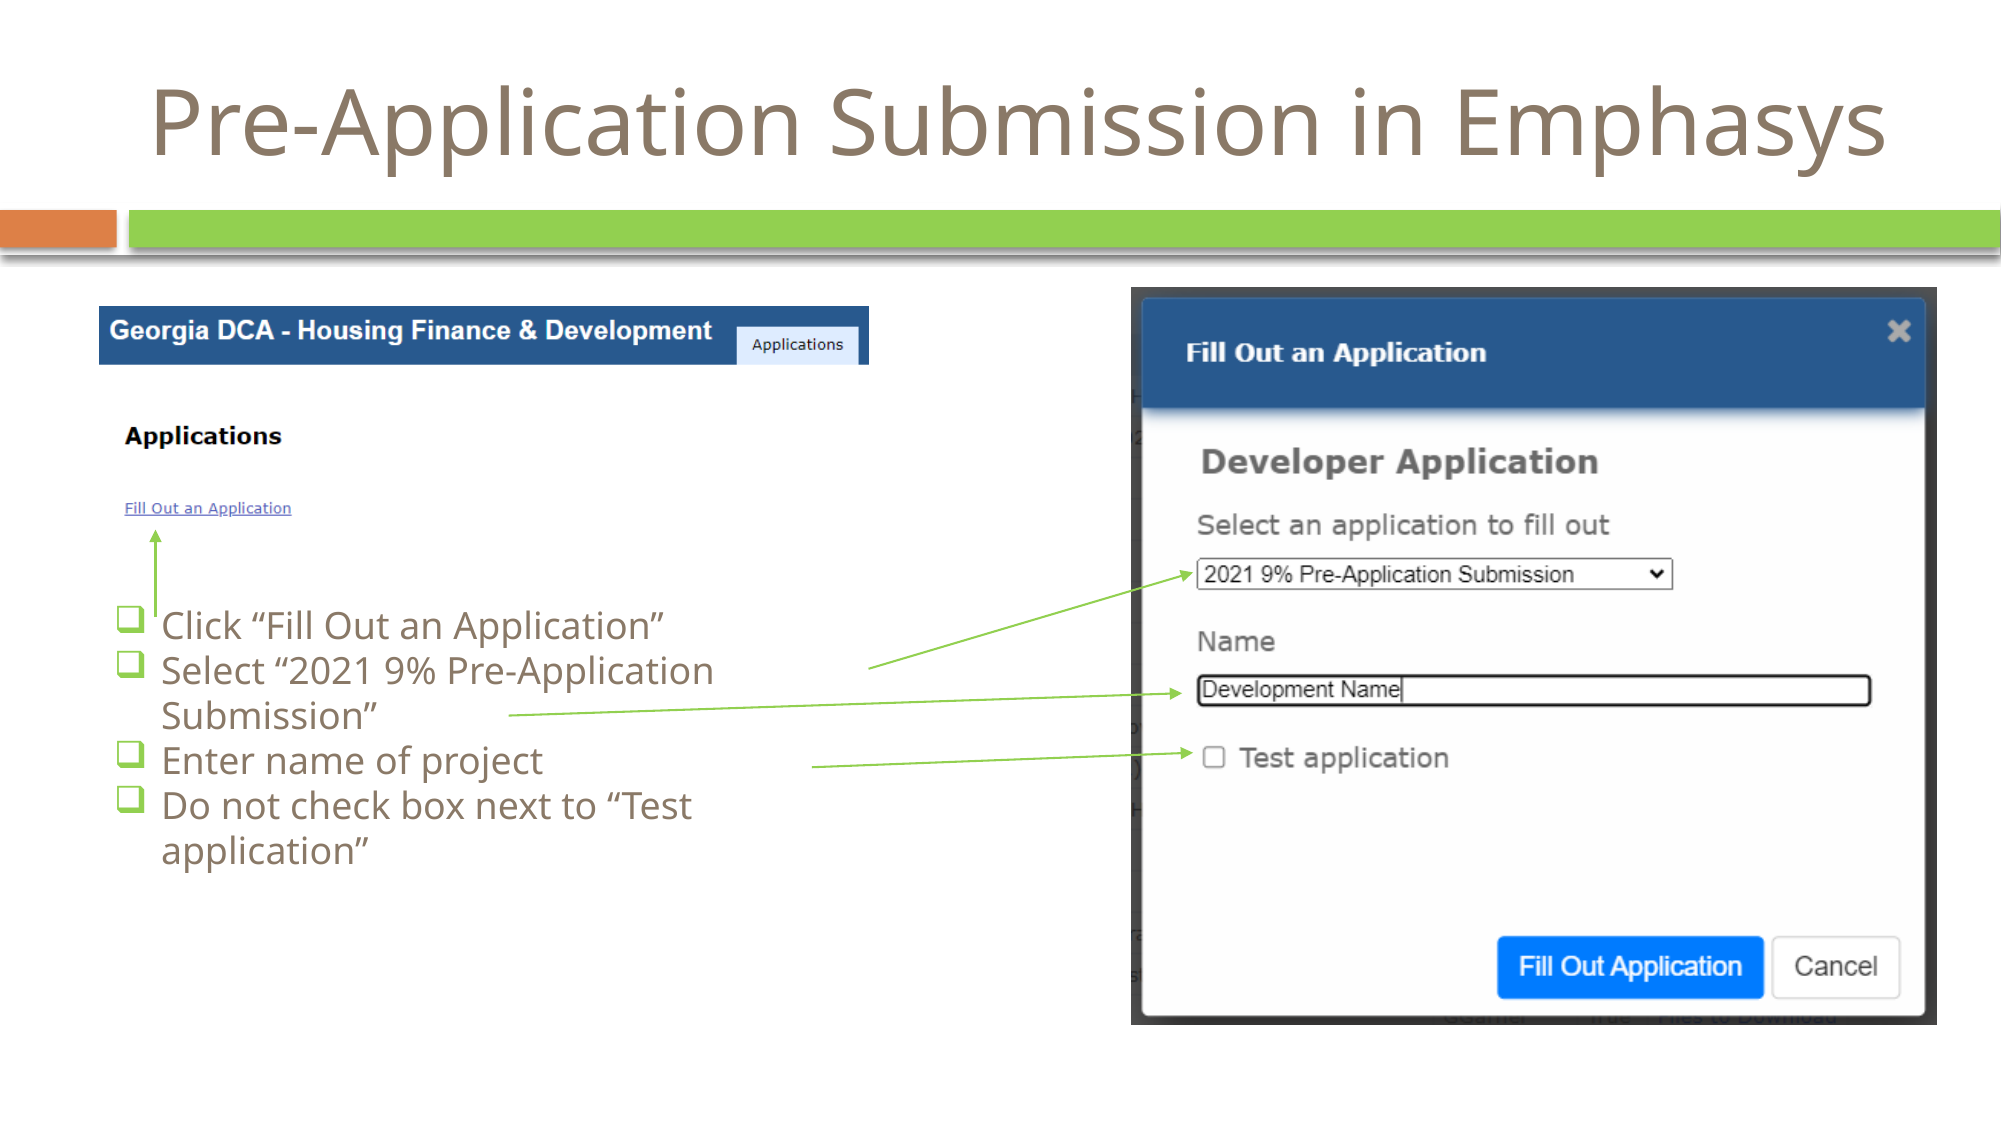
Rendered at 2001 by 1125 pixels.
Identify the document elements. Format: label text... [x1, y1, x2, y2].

text_box Click “Fill Out an Application” Select “2021 9% Pre-Application Submission” Enter name of project Do not check box next to “Test application” [99, 594, 918, 880]
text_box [811, 752, 1194, 768]
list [1131, 287, 1937, 1026]
picture [98, 305, 869, 532]
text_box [508, 692, 1183, 716]
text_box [868, 572, 1194, 670]
title Pre-Application Submission in Emphasys [133, 37, 1918, 200]
